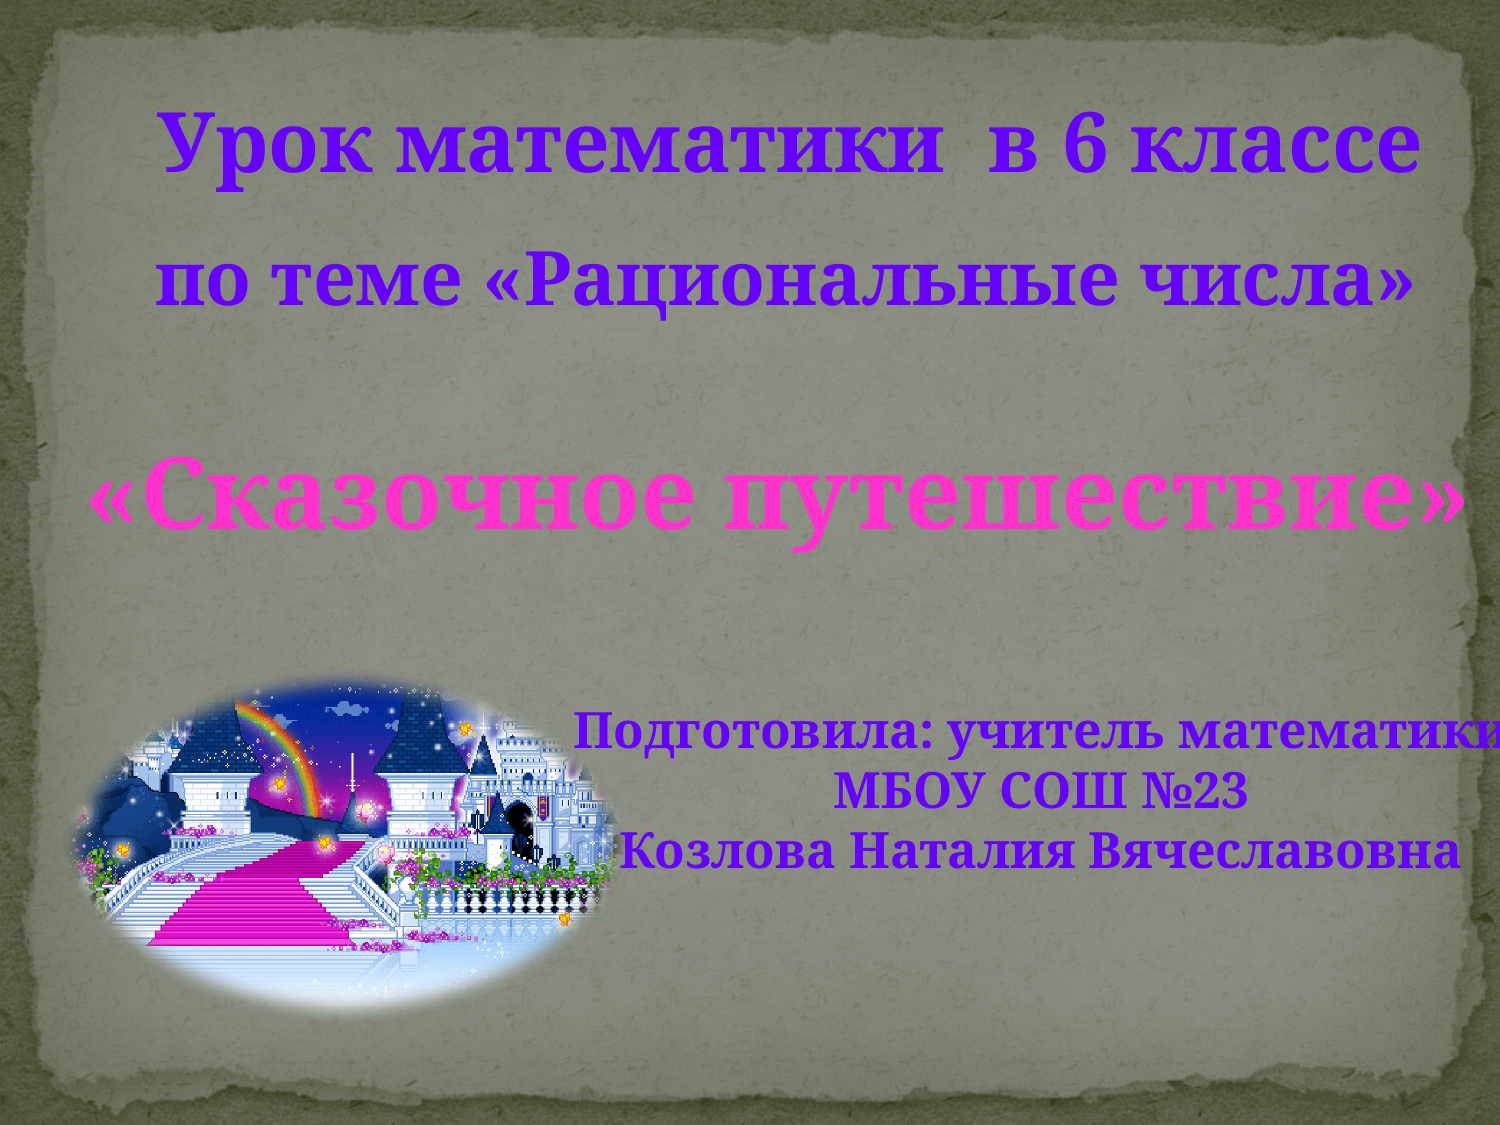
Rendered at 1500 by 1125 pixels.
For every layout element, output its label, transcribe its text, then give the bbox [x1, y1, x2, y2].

text_box Подготовила: учитель математики МБОУ СОШ №23 Козлова Наталия Вячеславовна [643, 691, 1500, 887]
text_box Урок математики в 6 классе [117, 82, 1465, 197]
text_box «Сказочное путешествие» [70, 421, 1487, 557]
picture [60, 668, 632, 1025]
text_box по теме «Рациональные числа» [140, 222, 1433, 328]
